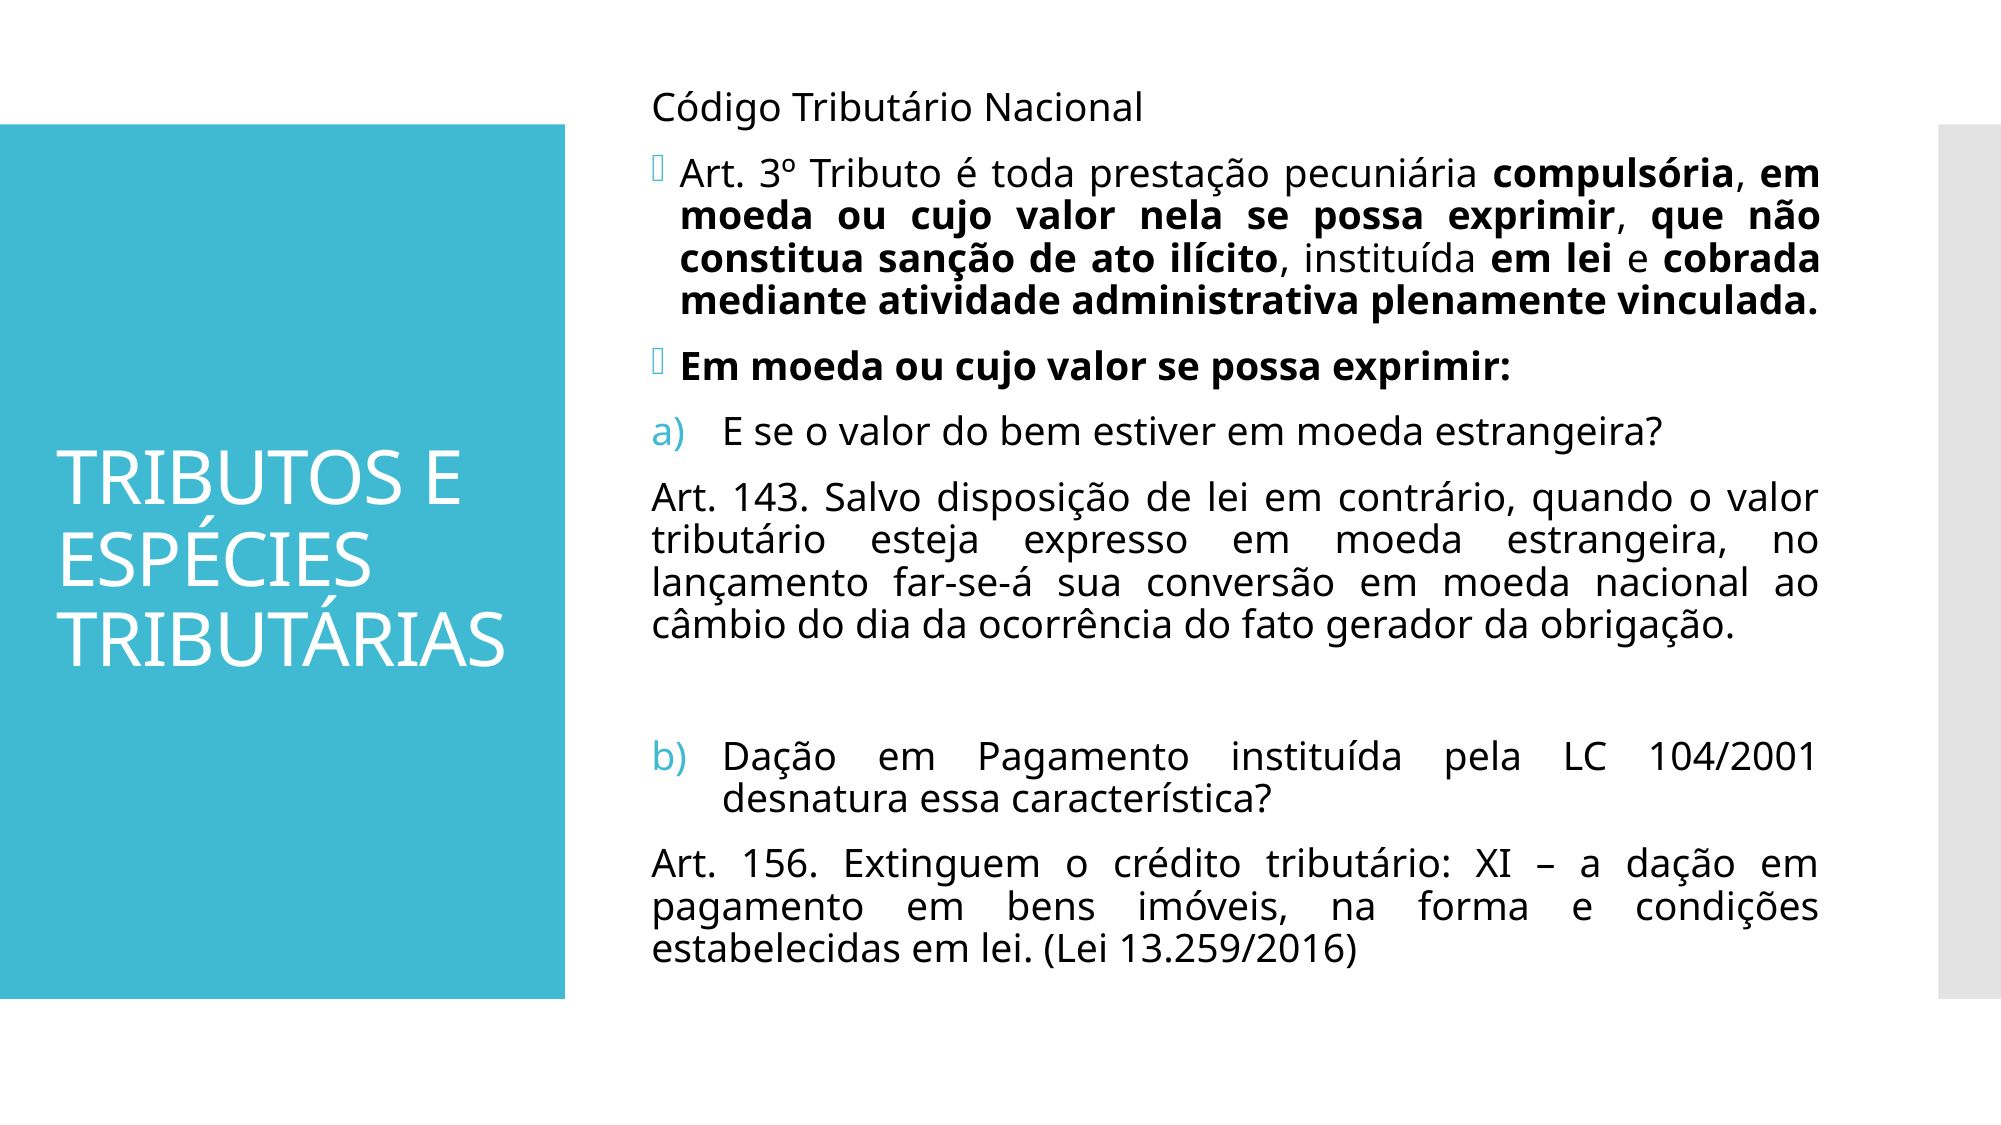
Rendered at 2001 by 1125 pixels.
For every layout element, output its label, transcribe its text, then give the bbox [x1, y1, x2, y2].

title TRIBUTOS E ESPÉCIES TRIBUTÁRIAS [41, 184, 525, 940]
list Código Tributário Nacional Art. 3º Tributo é toda prestação pecuniária compulsória, em moeda ou cujo valor nela se possa exprimir, que não constitua sanção de ato ilícito, instituída em lei e cobrada mediante atividade administrativa plenamente vinculada. Em moeda ou cujo valor se possa exprimir: E se o valor do bem estiver em moeda estrangeira? Art. 143. Salvo disposição de lei em contrário, quando o valor tributário esteja expresso em moeda estrangeira, no lançamento far-se-á sua conversão em moeda nacional ao câmbio do dia da ocorrência do fato gerador da obrigação. Dação em Pagamento instituída pela LC 104/2001 desnatura essa característica? Art. 156. Extinguem o crédito tributário: XI – a dação em pagamento em bens imóveis, na forma e condições estabelecidas em lei. (Lei 13.259/2016) [636, 80, 1837, 1011]
